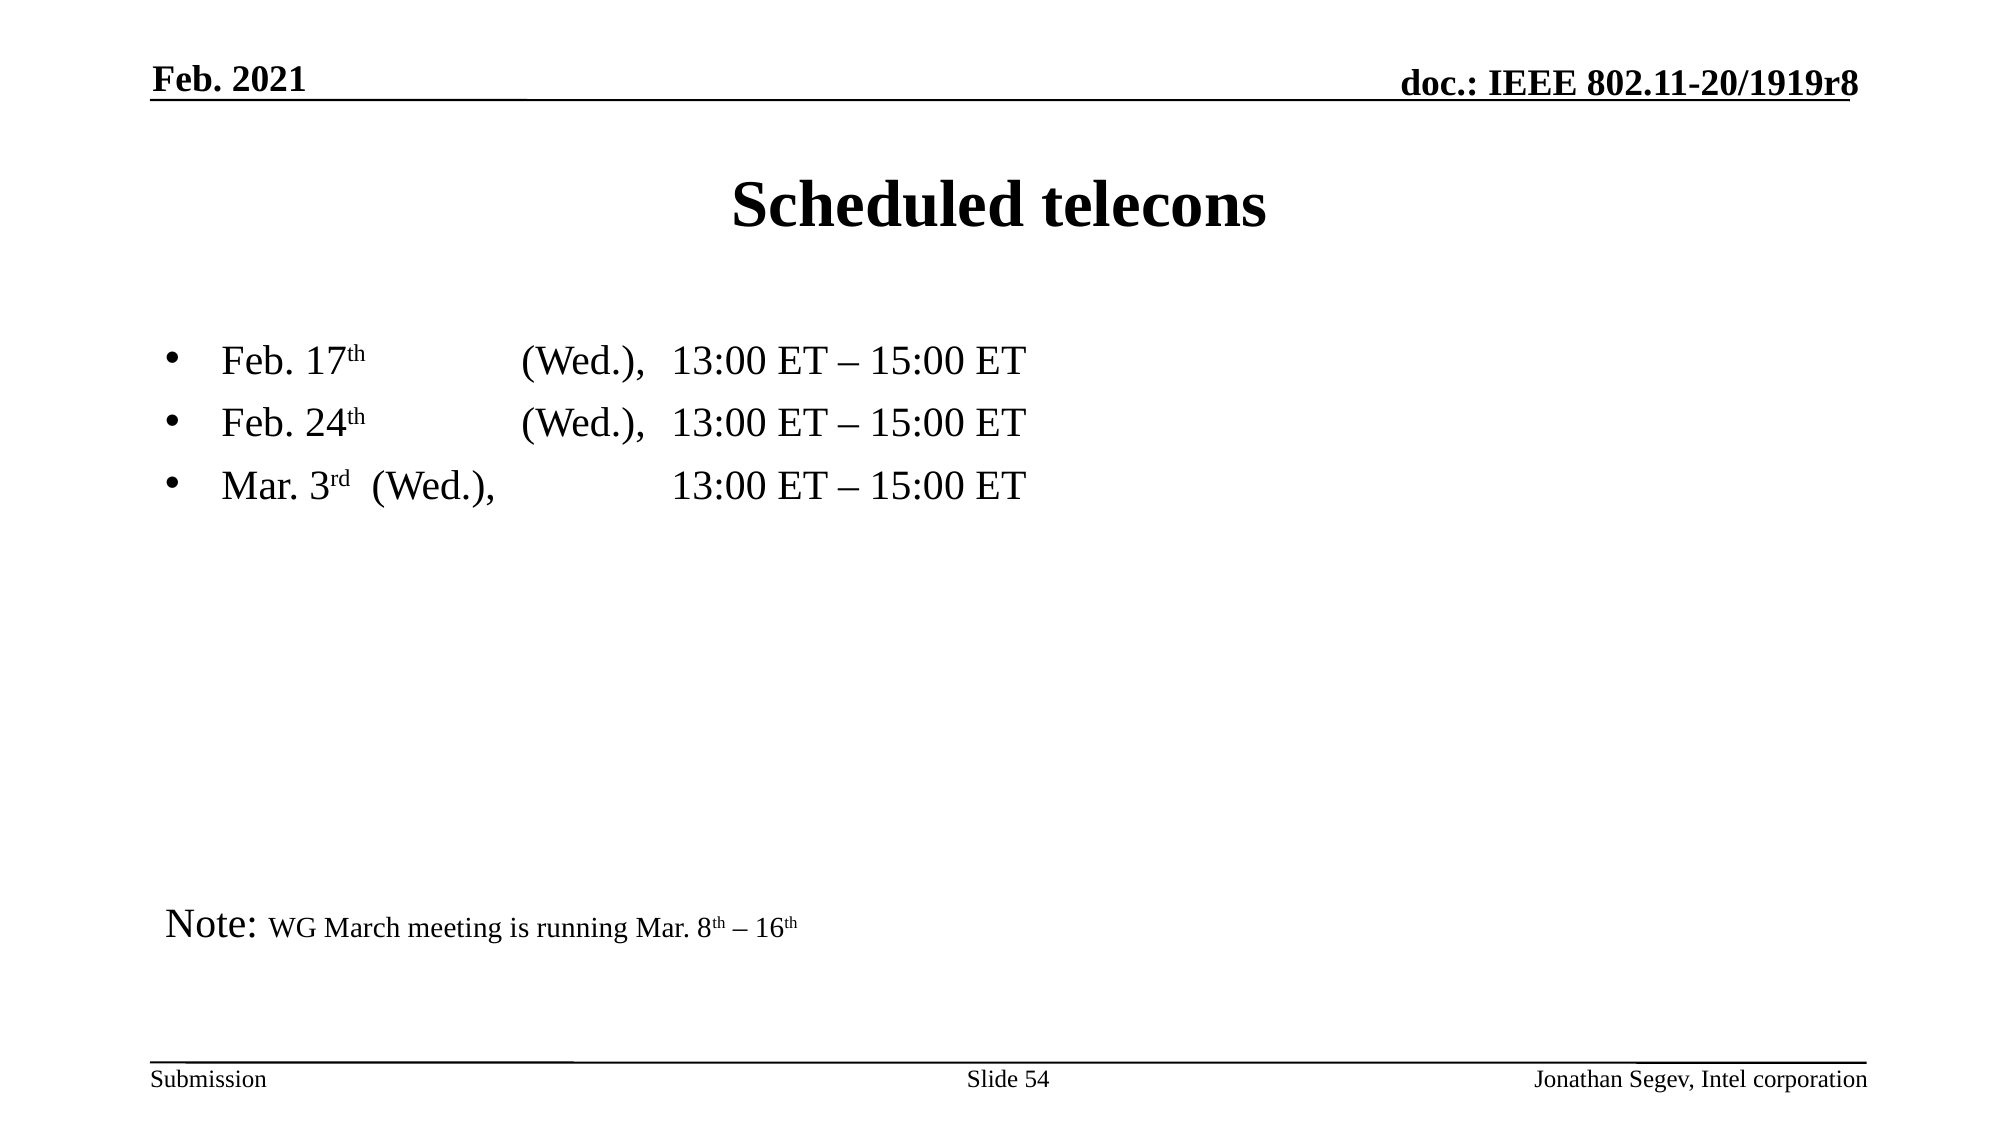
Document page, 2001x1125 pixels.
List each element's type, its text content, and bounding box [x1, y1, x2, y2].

slide_number Slide 54 [950, 1061, 1067, 1123]
title Scheduled telecons [149, 112, 1850, 288]
footer Jonathan Segev, Intel corporation [1171, 1061, 1869, 1093]
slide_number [152, 54, 563, 100]
list Feb. 17th (Wed.), 13:00 ET – 15:00 ET Feb. 24th (Wed.), 13:00 ET – 15:00 ET Mar. 3rd (Wed.), 13:00 ET – 15:00 ET Note: WG March meeting is running Mar. 8th – 16th [149, 324, 1850, 1000]
